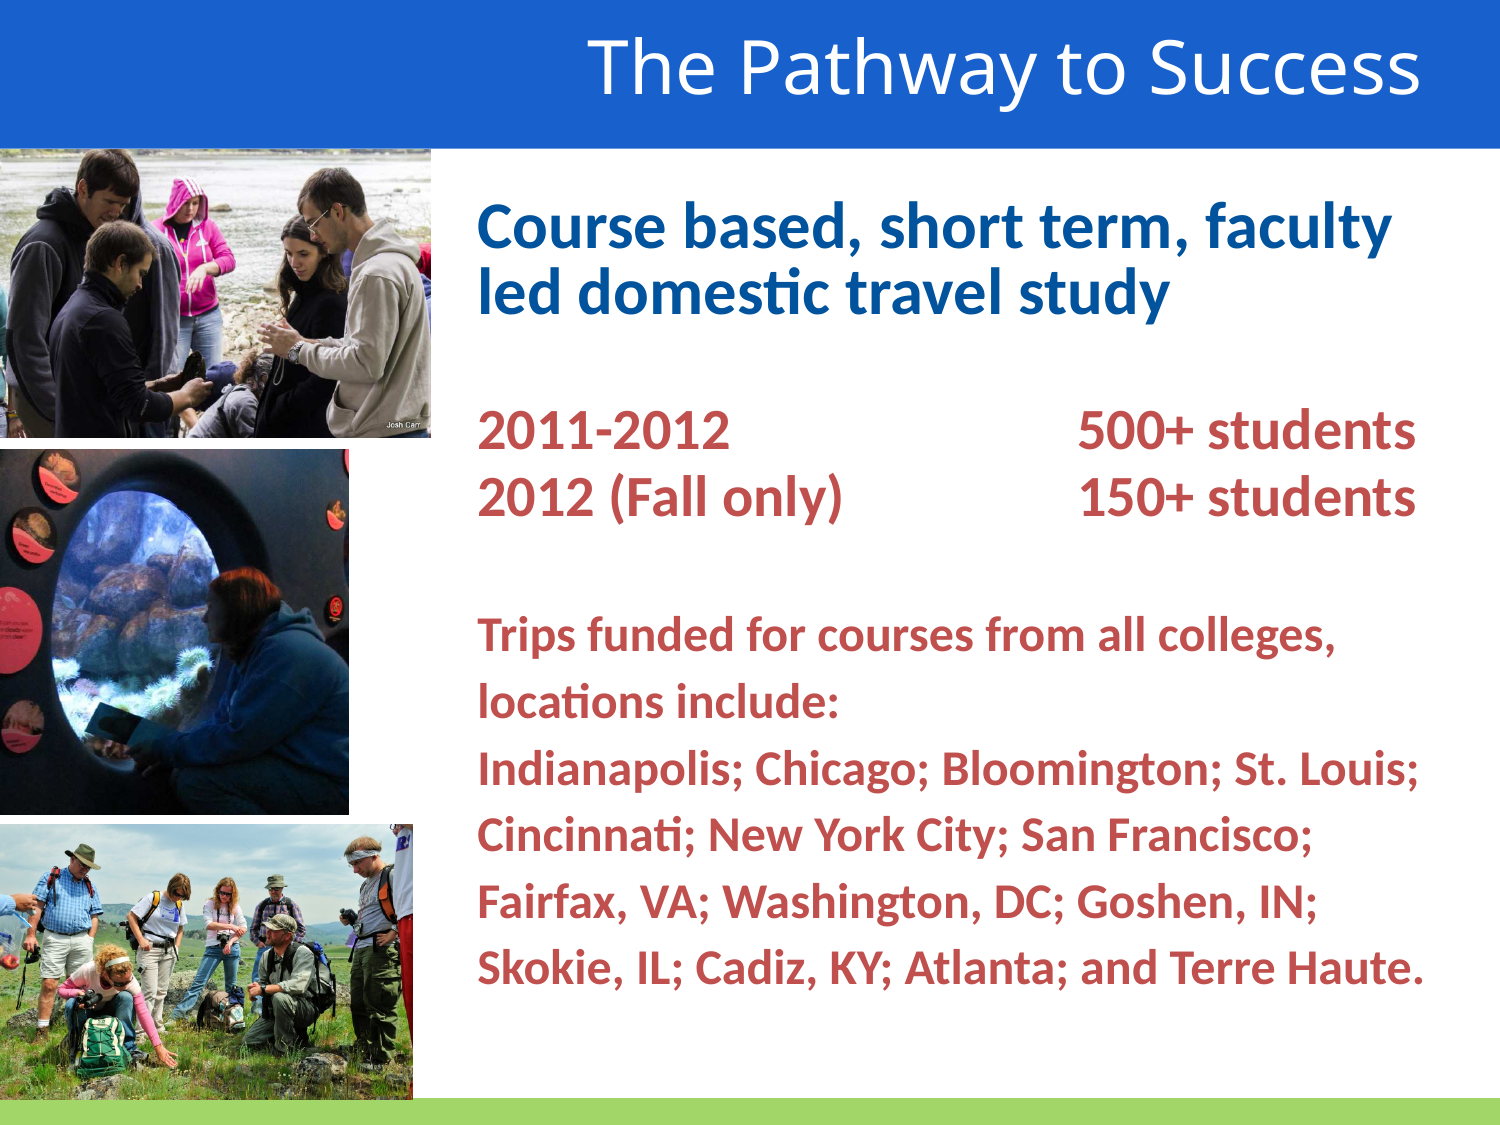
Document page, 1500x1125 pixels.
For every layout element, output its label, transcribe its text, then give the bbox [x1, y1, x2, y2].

picture [0, 449, 350, 815]
text_box The Pathway to Success [12, 12, 1438, 118]
text_box Course based, short term, faculty led domestic travel study 2011-2012 500+ students 2012 (Fall only) 150+ students Trips funded for courses from all colleges, locations include: Indianapolis; Chicago; Bloomington; St. Louis; Cincinnati; New York City; San Francisco; Fairfax, VA; Washington, DC; Goshen, IN; Skokie, IL; Cadiz, KY; Atlanta; and Terre Haute. [462, 187, 1463, 1003]
picture [0, 149, 431, 438]
picture [0, 824, 413, 1100]
text_box [0, 0, 1500, 149]
